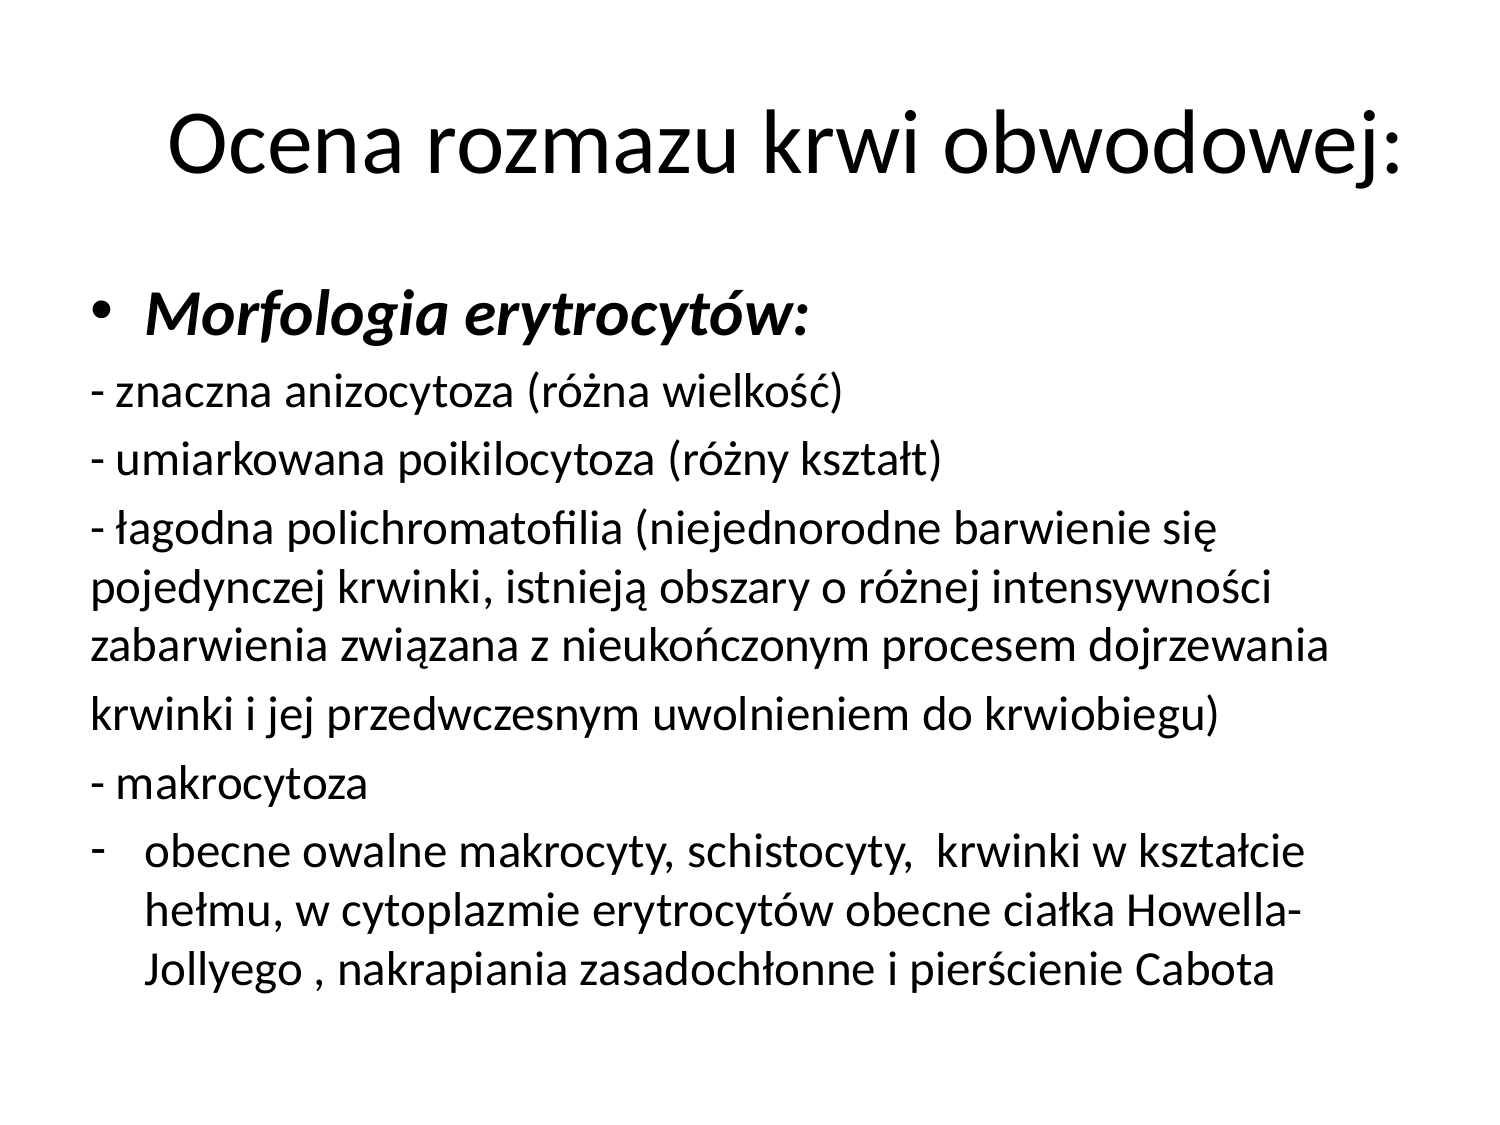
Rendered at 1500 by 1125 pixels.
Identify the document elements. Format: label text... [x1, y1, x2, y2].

title Ocena rozmazu krwi obwodowej: [112, 42, 1463, 231]
list Morfologia erytrocytów: - znaczna anizocytoza (różna wielkość) - umiarkowana poikilocytoza (różny kształt) - łagodna polichromatofilia (niejednorodne barwienie się pojedynczej krwinki, istnieją obszary o różnej intensywności zabarwienia związana z nieukończonym procesem dojrzewania krwinki i jej przedwczesnym uwolnieniem do krwiobiegu) - makrocytoza obecne owalne makrocyty, schistocyty, krwinki w kształcie hełmu, w cytoplazmie erytrocytów obecne ciałka Howella-Jollyego , nakrapiania zasadochłonne i pierścienie Cabota [75, 262, 1425, 1005]
